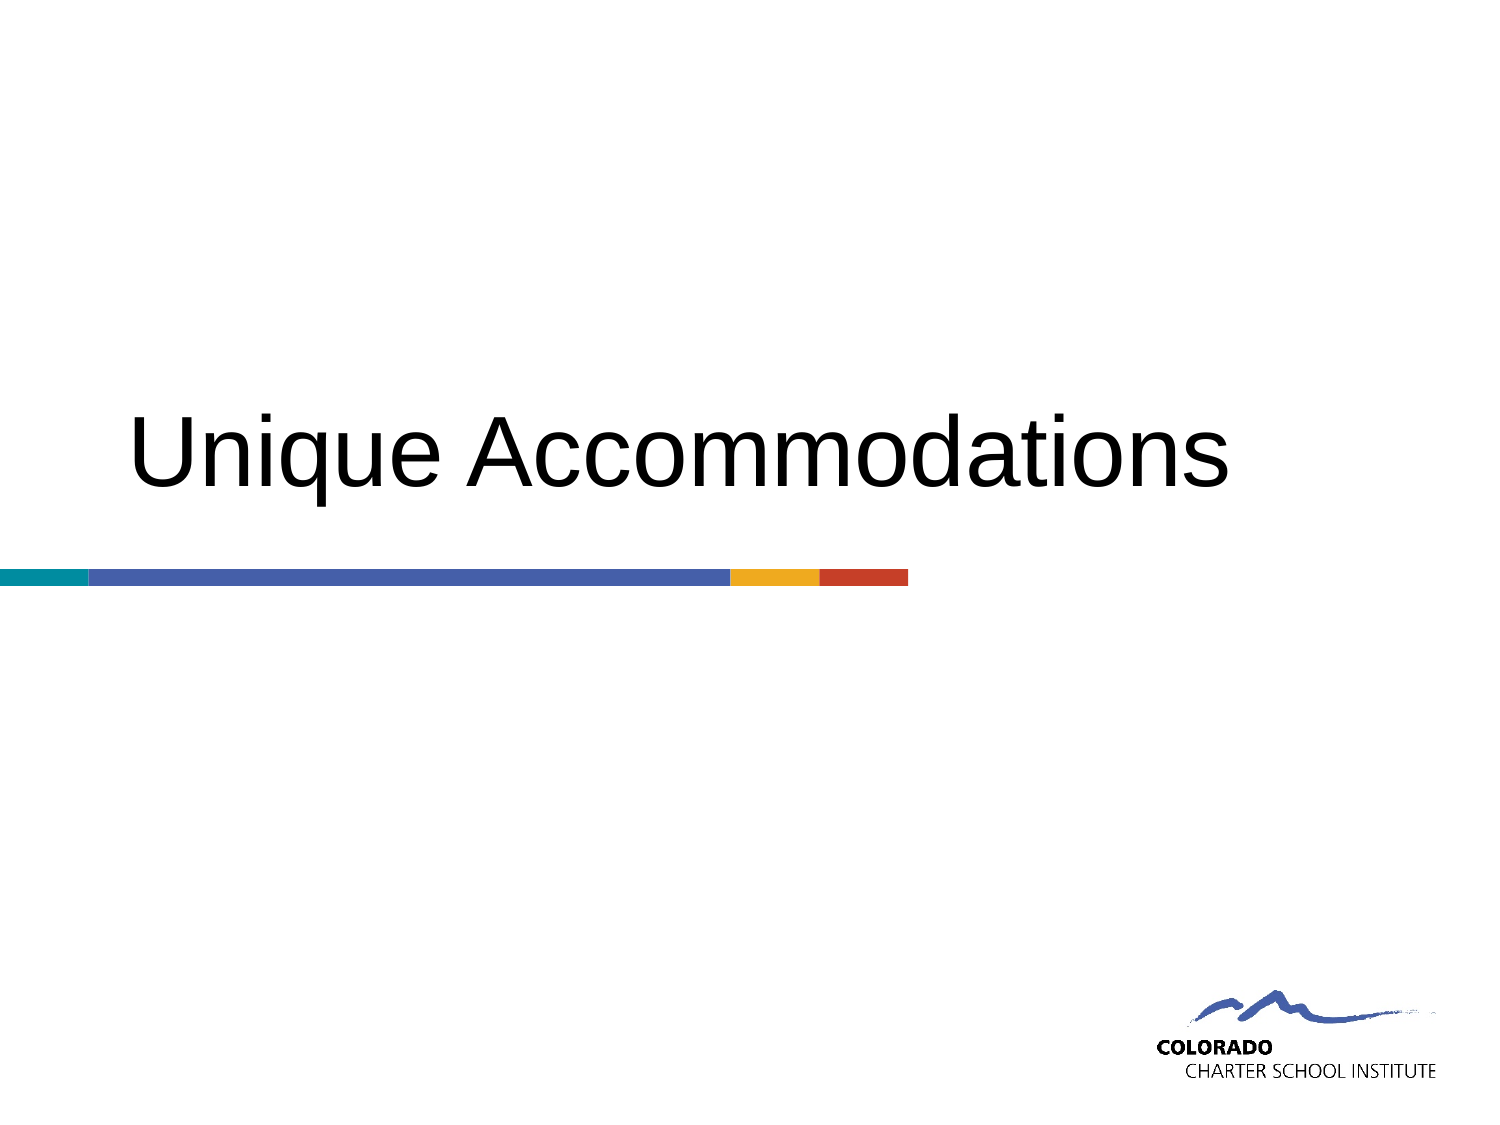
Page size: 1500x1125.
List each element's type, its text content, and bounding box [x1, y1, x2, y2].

picture [1157, 990, 1436, 1078]
title Unique Accommodations [112, 123, 1388, 516]
